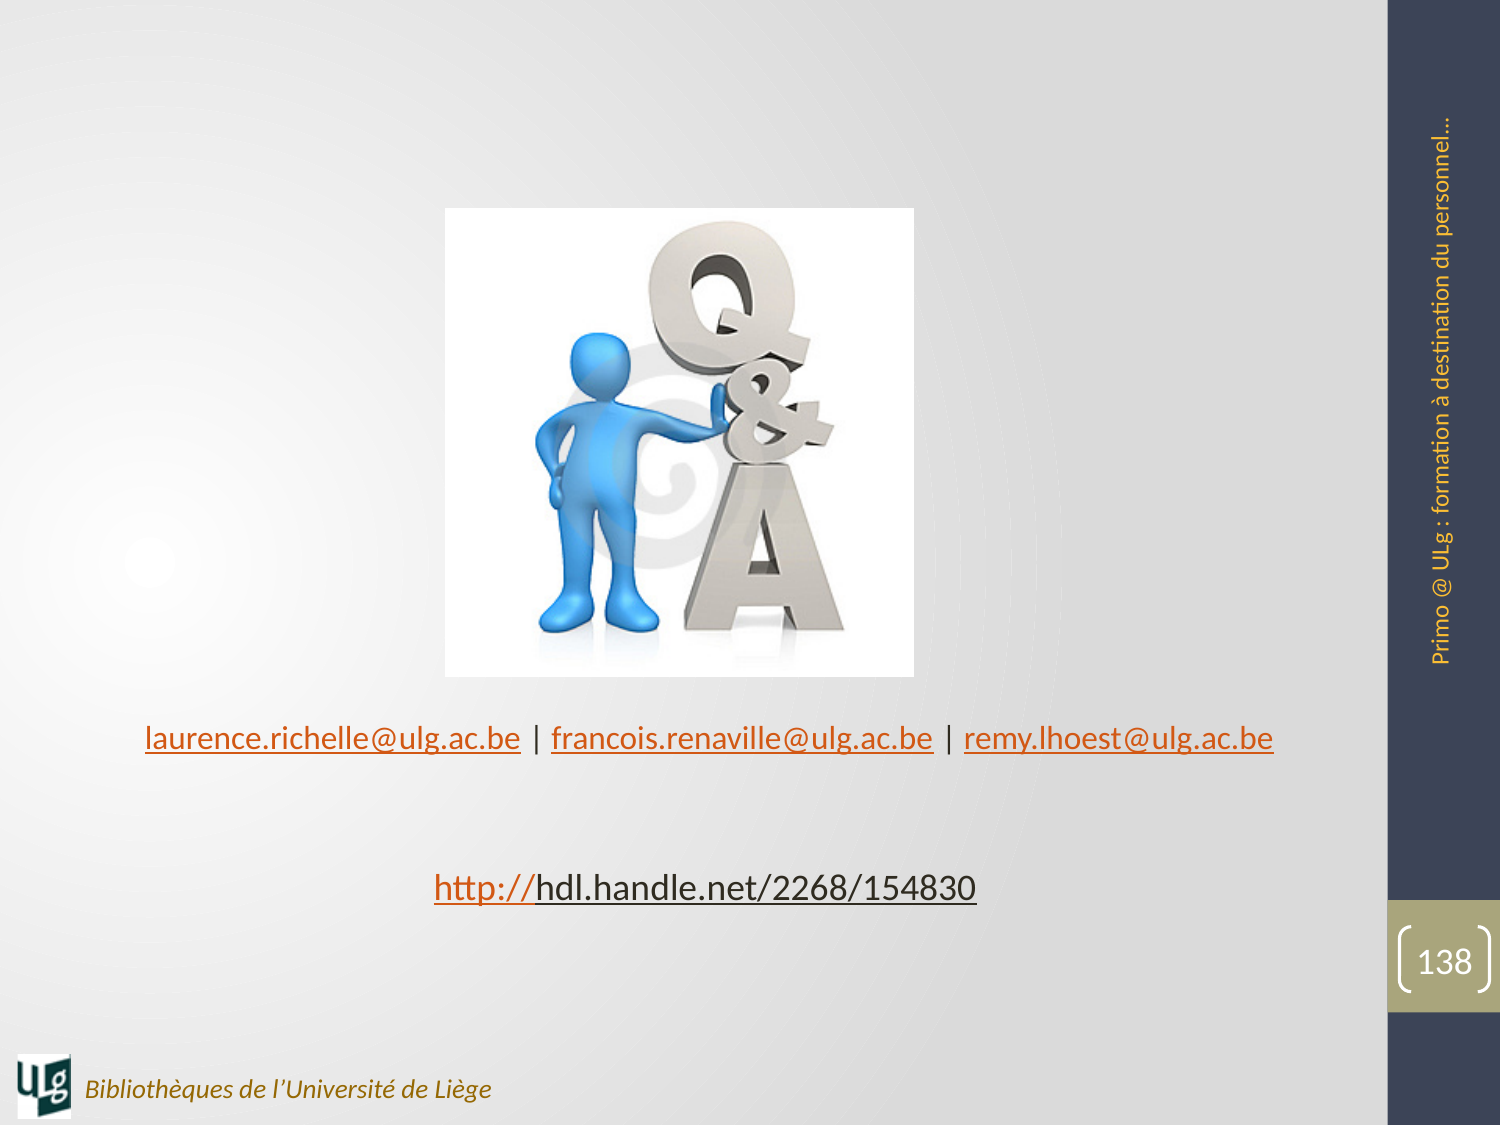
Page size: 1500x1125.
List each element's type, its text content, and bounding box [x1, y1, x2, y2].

picture [444, 207, 915, 678]
picture [17, 1054, 71, 1119]
list laurence.richelle@ulg.ac.be | francois.renaville@ulg.ac.be | remy.lhoest@ulg.ac.be http://hdl.handle.net/2268/154830 [75, 262, 1325, 1050]
footer Primo @ ULg : formation à destination du personnel... [1408, 101, 1469, 889]
slide_number 138 [1397, 925, 1492, 994]
